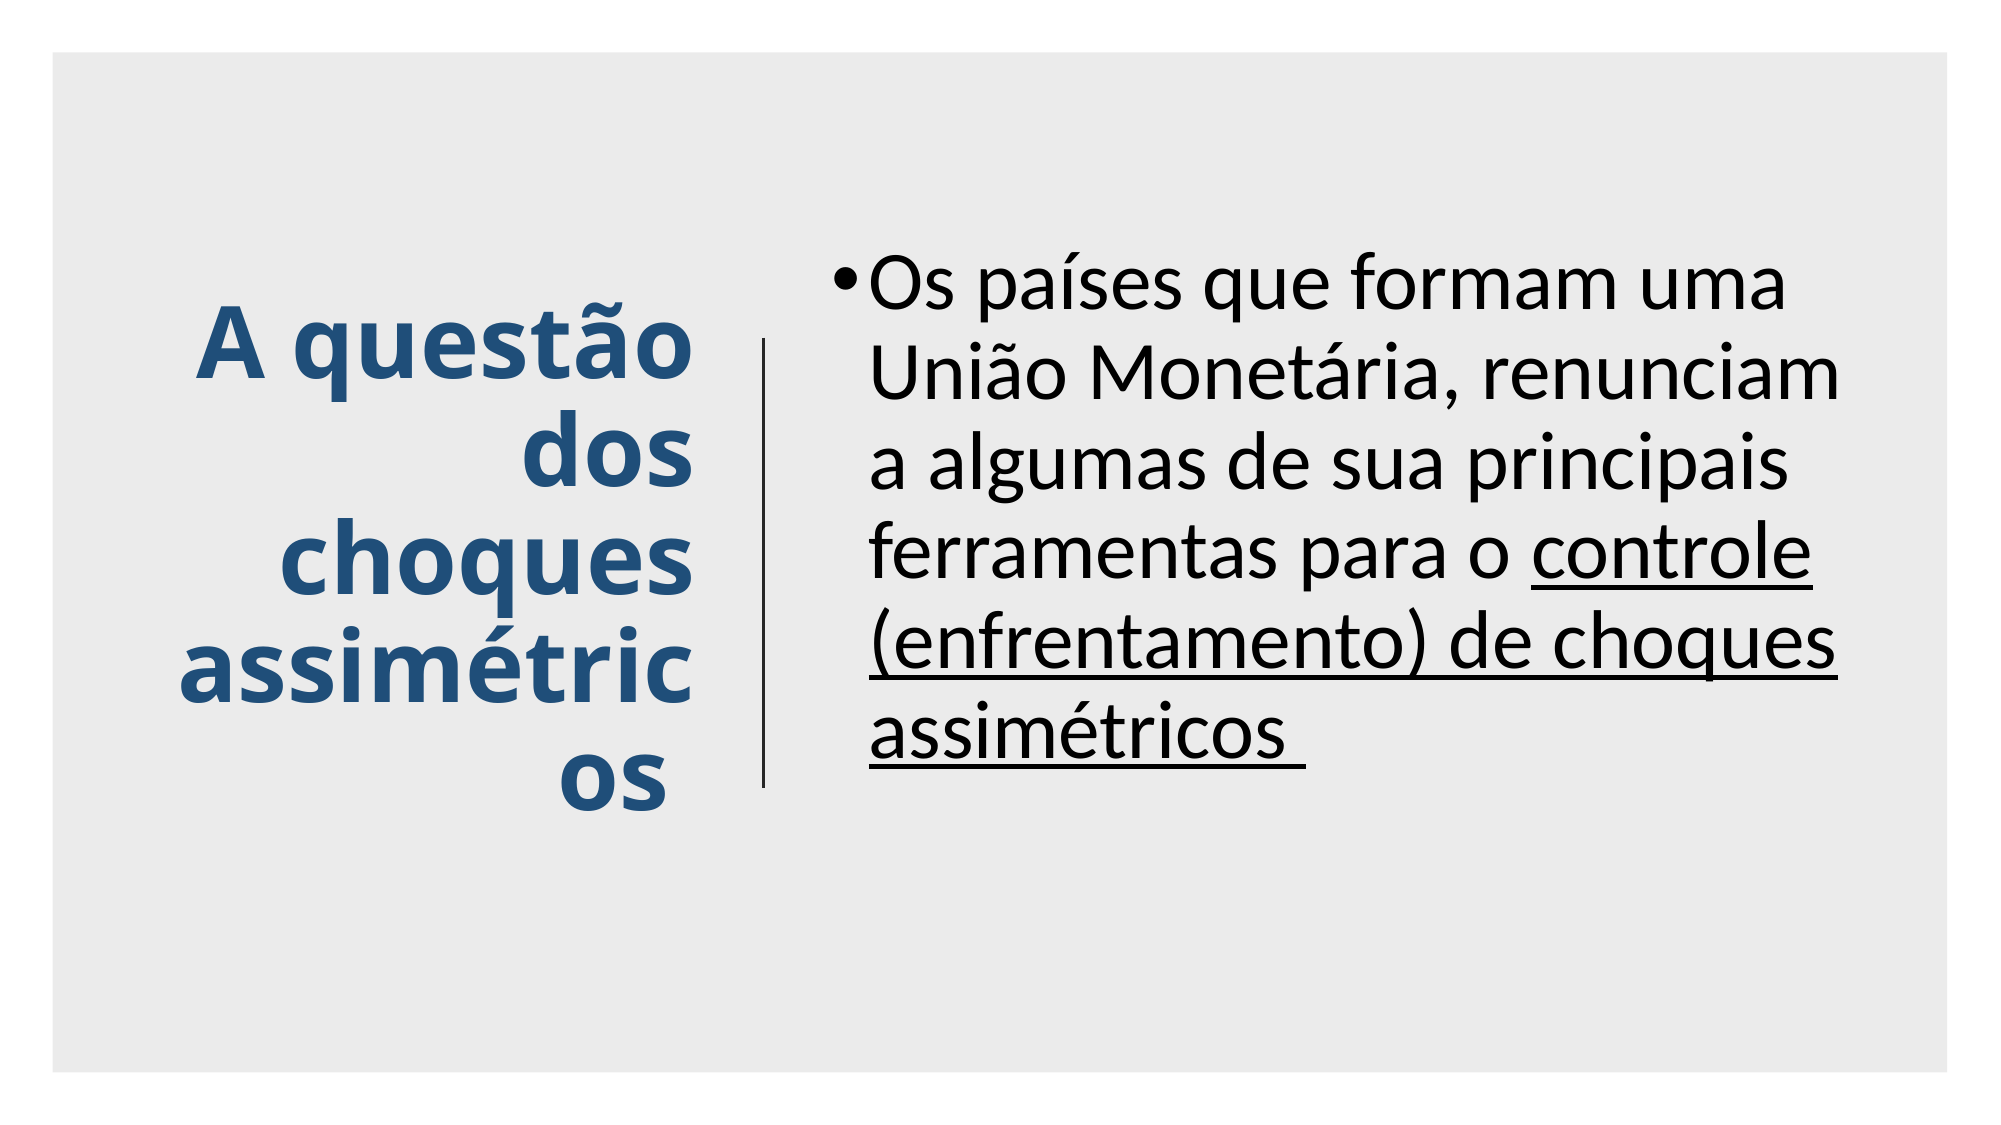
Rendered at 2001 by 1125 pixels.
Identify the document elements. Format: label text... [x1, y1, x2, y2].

text_box [52, 51, 1948, 1073]
title A questão dos choques assimétricos [137, 158, 711, 967]
list Os países que formam uma União Monetária, renunciam a algumas de sua principais ferramentas para o controle (enfrentamento) de choques assimétricos [816, 158, 1863, 967]
